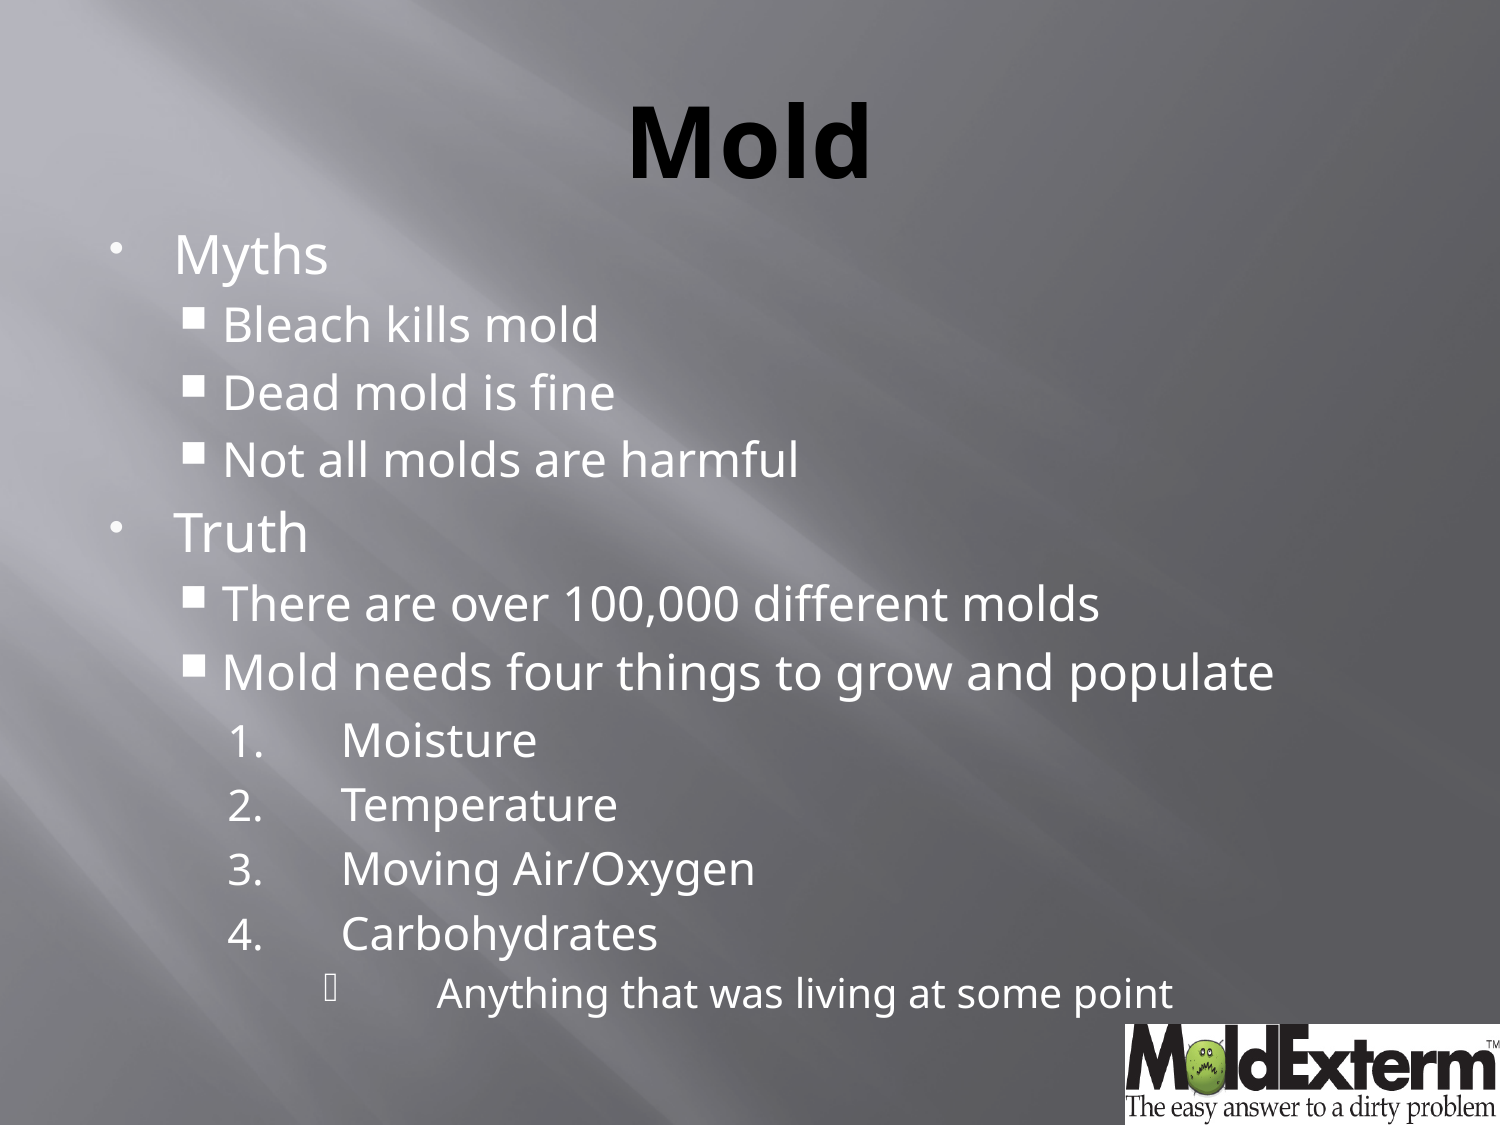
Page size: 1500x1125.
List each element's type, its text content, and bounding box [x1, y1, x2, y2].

title Mold [75, 45, 1425, 212]
picture [1124, 1024, 1500, 1125]
list Myths Bleach kills mold Dead mold is fine Not all molds are harmful Truth There are over 100,000 different molds Mold needs four things to grow and populate Moisture Temperature Moving Air/Oxygen Carbohydrates Anything that was living at some point [75, 212, 1425, 1025]
